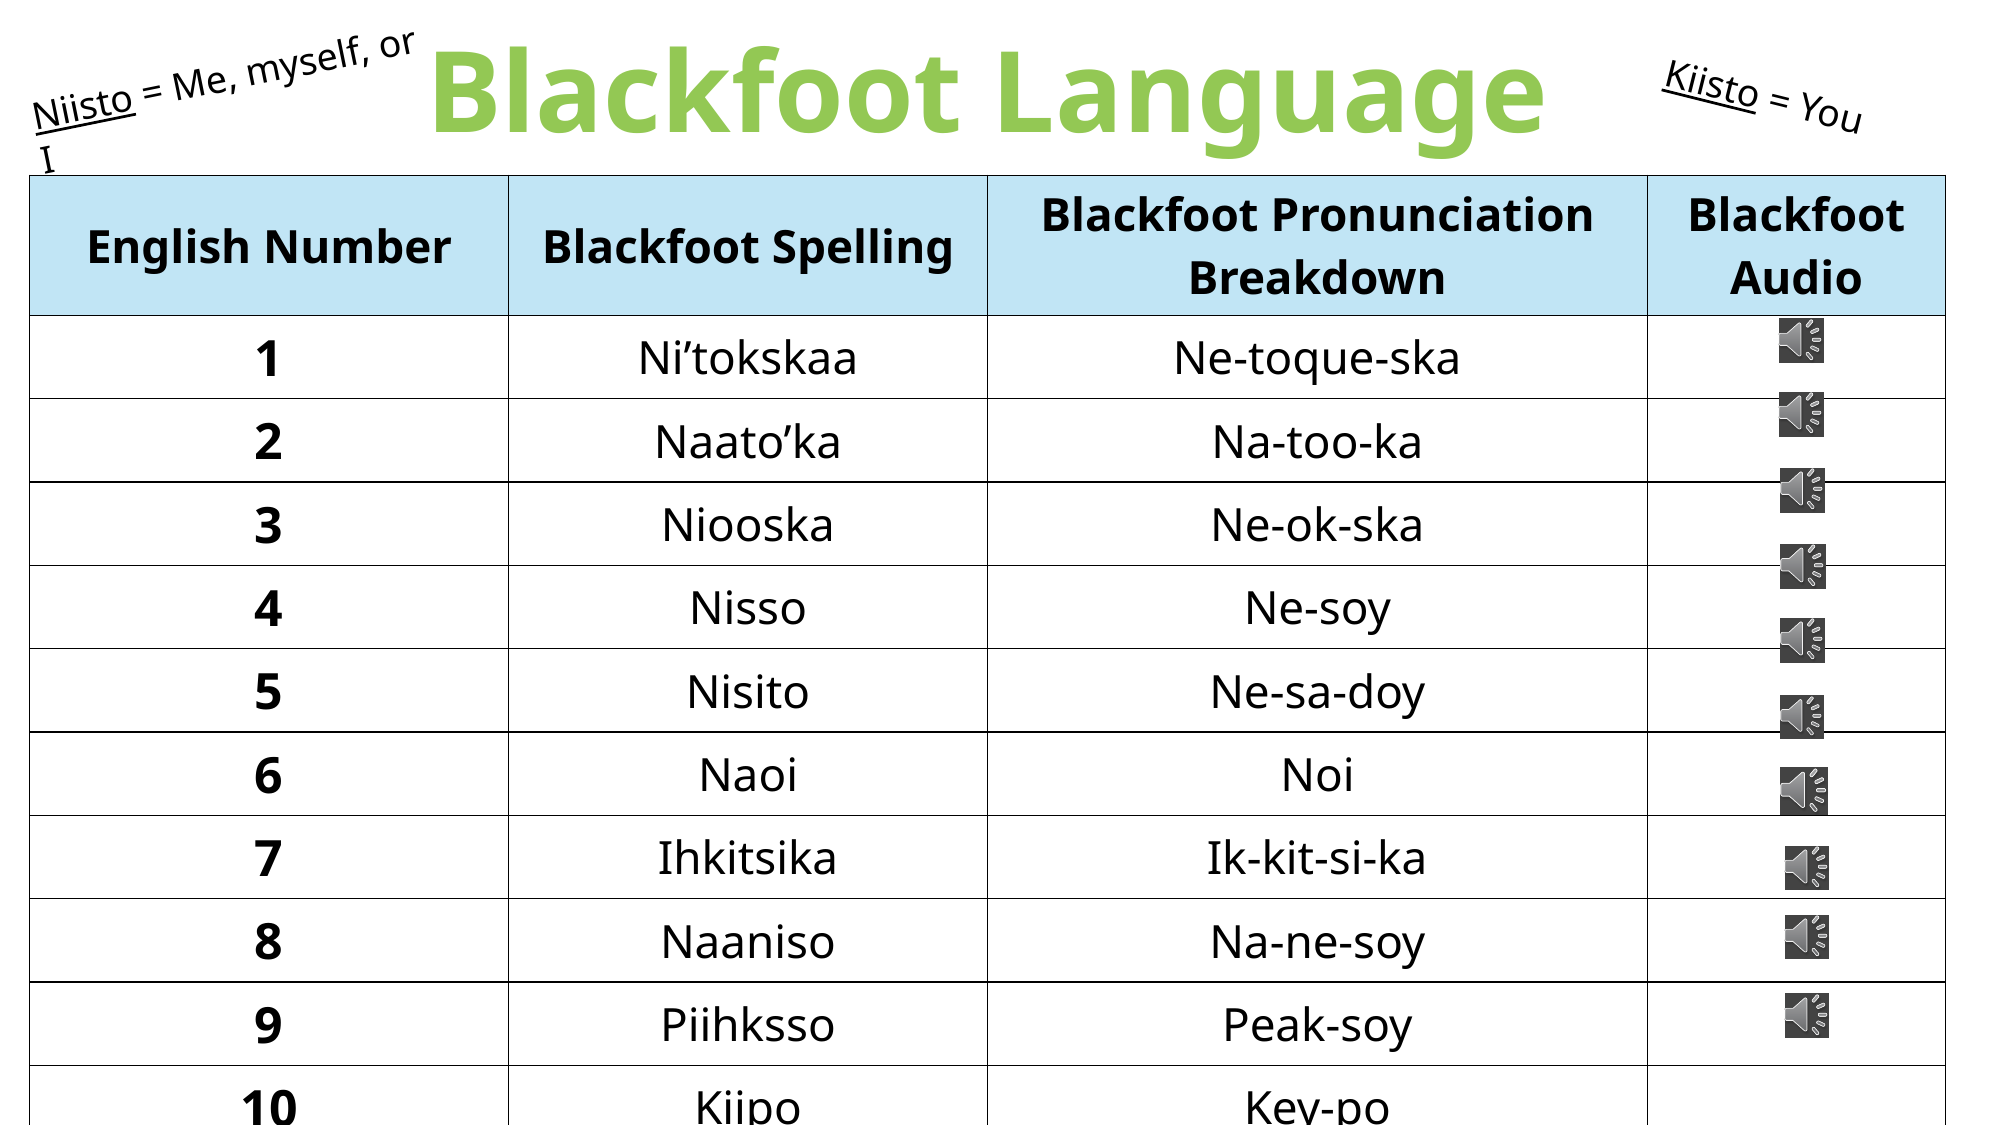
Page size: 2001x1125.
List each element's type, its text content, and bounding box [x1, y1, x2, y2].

table_cell Nisso [509, 566, 987, 648]
table_cell [1831, 483, 1945, 565]
table_cell Na-too-ka [988, 399, 1647, 481]
table_cell Ni’tokskaa [509, 316, 987, 398]
table_cell 10 [30, 1066, 508, 1125]
table_cell 4 [30, 566, 508, 648]
table_cell [1648, 1066, 1945, 1125]
table_cell [1648, 983, 1945, 1065]
table_cell 5 [30, 649, 508, 731]
table_cell Ne-soy [988, 566, 1647, 648]
table_cell [1648, 566, 1777, 648]
table_cell Noi [988, 733, 1647, 815]
table_cell [1648, 316, 1945, 398]
table_cell [1831, 899, 1945, 981]
table_cell [1831, 399, 1945, 481]
table_cell 8 [30, 899, 508, 981]
table_cell 6 [30, 733, 508, 815]
table_header Blackfoot Pronunciation Breakdown [988, 176, 1647, 315]
table_cell Niooska [509, 483, 987, 565]
table_cell 1 [30, 316, 508, 398]
table_cell [1831, 649, 1945, 731]
table_cell [1648, 816, 1777, 898]
table_cell [1648, 733, 1777, 815]
table_cell Ik-kit-si-ka [988, 816, 1647, 898]
table_cell Nisito [509, 649, 987, 731]
table_cell Na-ne-soy [988, 899, 1647, 981]
table_cell 3 [30, 483, 508, 565]
table_cell Naato’ka [509, 399, 987, 481]
table_cell [1648, 483, 1777, 565]
table_header English Number [30, 176, 508, 315]
table_cell Kiipo [509, 1066, 987, 1125]
table_cell Naoi [509, 733, 987, 815]
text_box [1777, 317, 1831, 1040]
table_header Blackfoot Spelling [509, 176, 987, 315]
table_cell [1831, 733, 1945, 815]
table_header Blackfoot Audio [1648, 176, 1945, 315]
table_cell Naaniso [509, 899, 987, 981]
table_cell Key-po [988, 1066, 1647, 1125]
table_cell Peak-soy [988, 983, 1647, 1065]
text_box Blackfoot Language [381, 12, 1594, 163]
table_cell Ne-ok-ska [988, 483, 1647, 565]
table_cell Ihkitsika [509, 816, 987, 898]
table_cell Piihksso [509, 983, 987, 1065]
table_cell 2 [30, 399, 508, 481]
table_cell [1648, 649, 1777, 731]
table_cell Ne-sa-doy [988, 649, 1647, 731]
table_cell 7 [30, 816, 508, 898]
table_cell [1831, 816, 1945, 898]
table_cell Ne-toque-ska [988, 316, 1647, 398]
text_box Kiisto = You [1644, 38, 2000, 186]
table_cell [1648, 399, 1777, 481]
text_box Niisto = Me, myself, or I [11, 1, 463, 192]
table_cell 9 [30, 983, 508, 1065]
table_cell [1648, 899, 1777, 981]
table_cell [1831, 566, 1945, 648]
